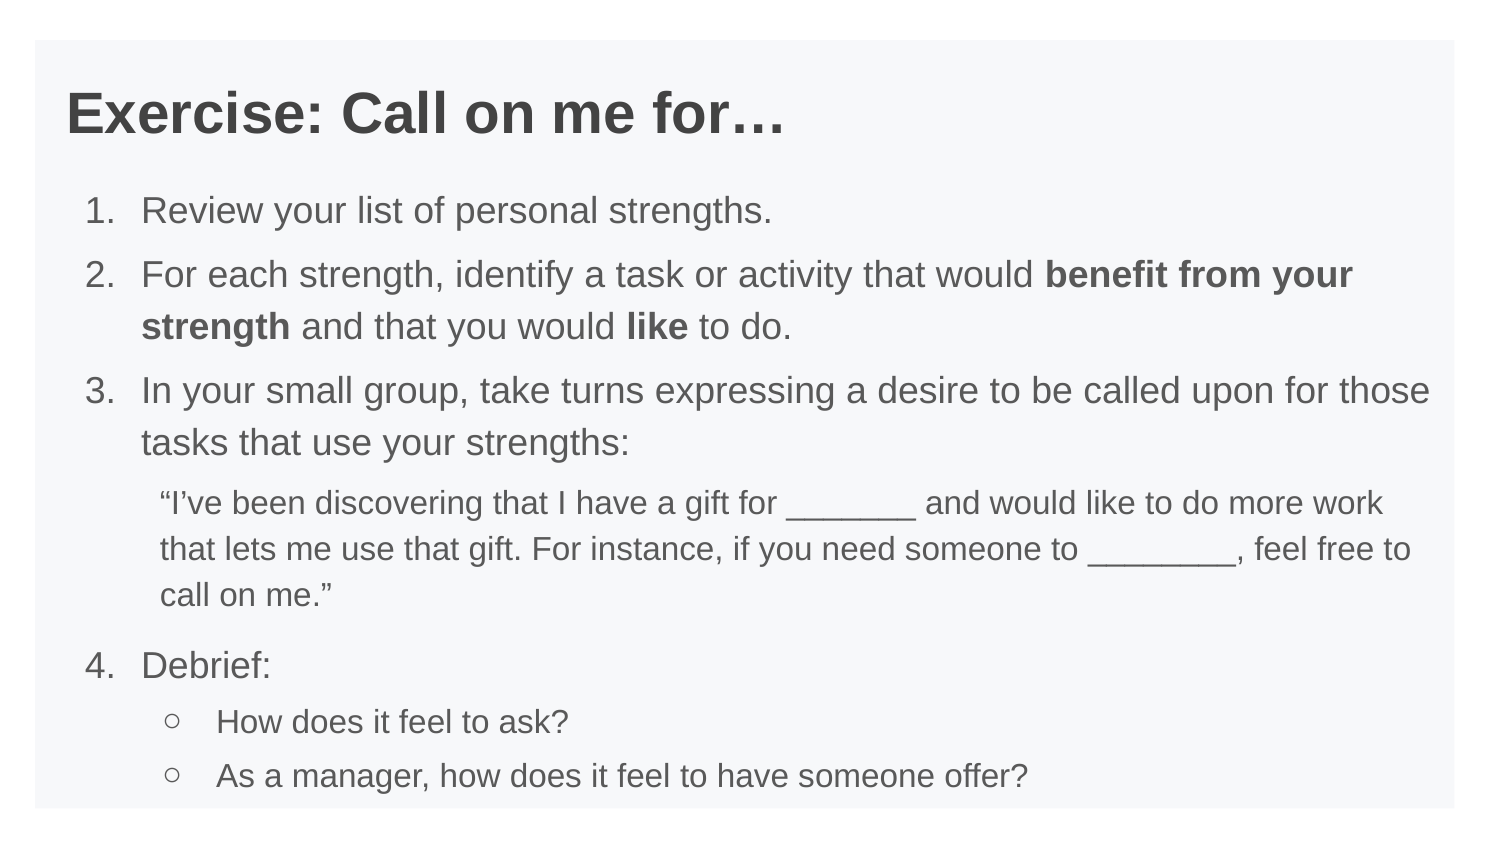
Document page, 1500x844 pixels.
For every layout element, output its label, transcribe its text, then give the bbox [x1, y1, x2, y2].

list Review your list of personal strengths. For each strength, identify a task or activity that would benefit from your strength and that you would like to do. In your small group, take turns expressing a desire to be called upon for those tasks that use your strengths: “I’ve been discovering that I have a gift for _______ and would like to do more work that lets me use that gift. For instance, if you need someone to ________, feel free to call on me.” Debrief: How does it feel to ask? As a manager, how does it feel to have someone offer? [51, 164, 1449, 819]
title Exercise: Call on me for… [51, 60, 1449, 155]
